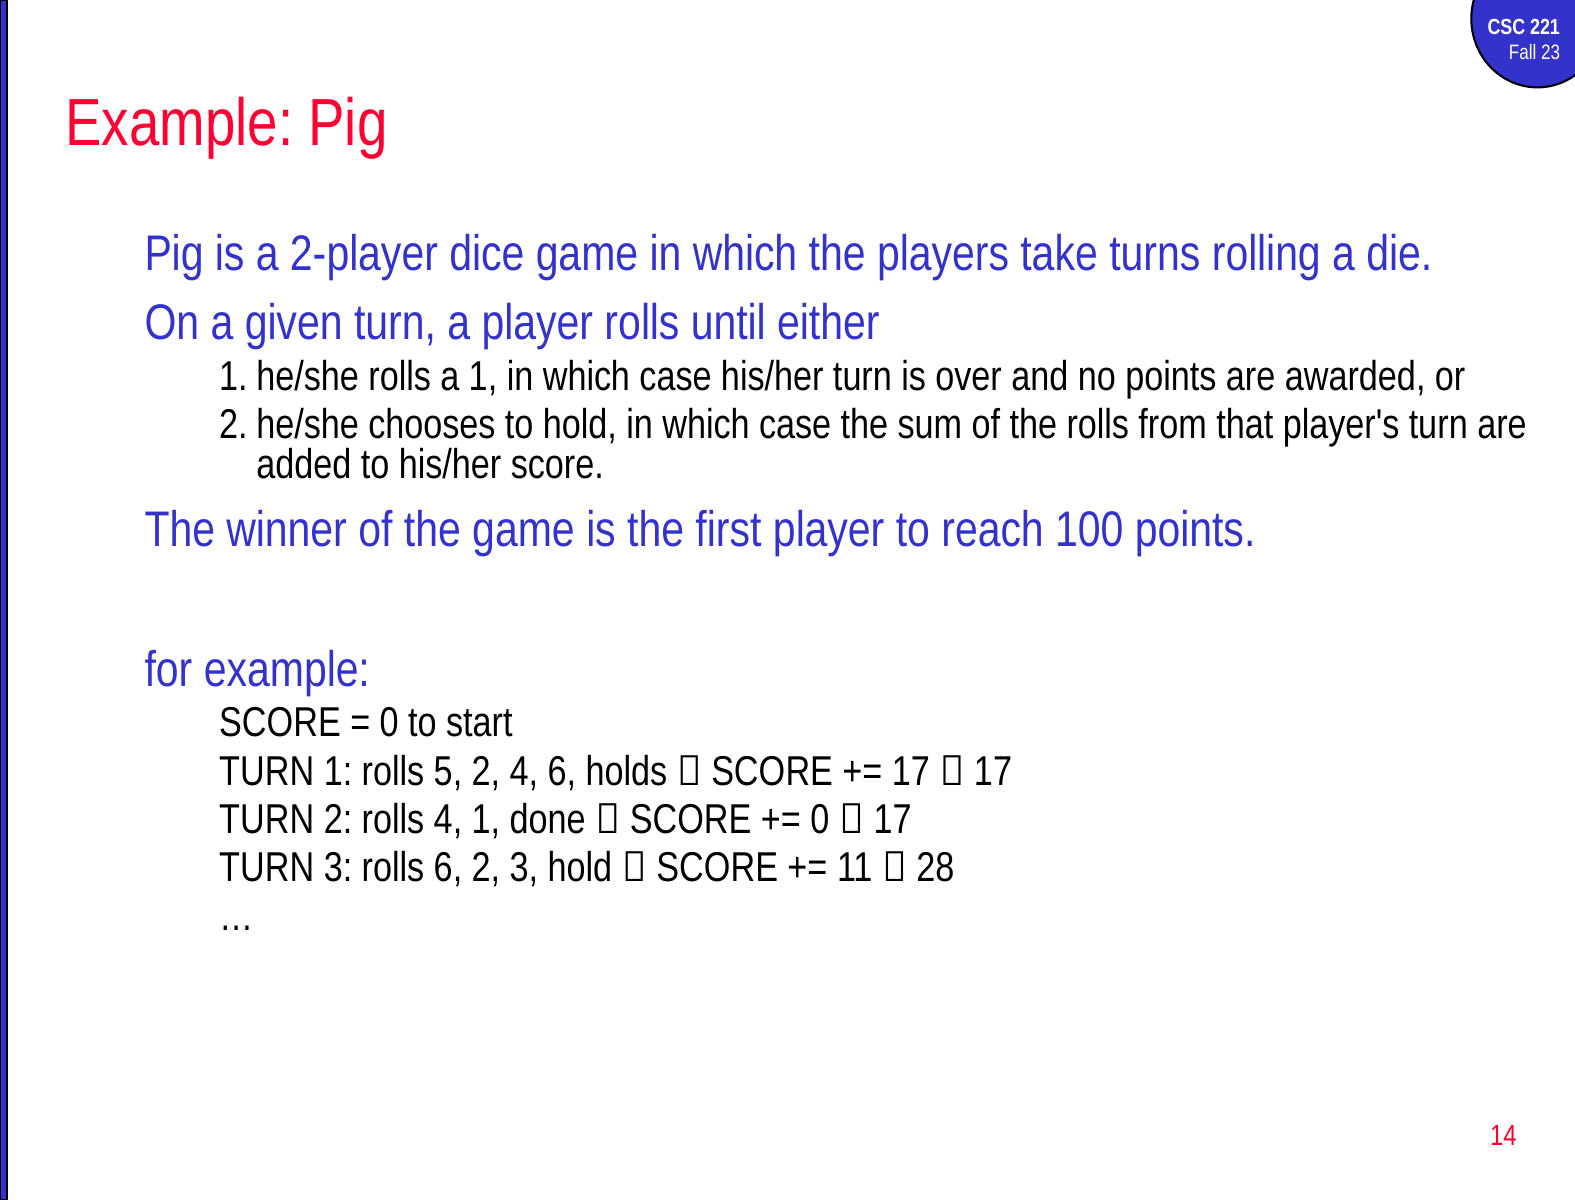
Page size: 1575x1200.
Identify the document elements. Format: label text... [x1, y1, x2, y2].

slide_number 14 [1203, 1092, 1532, 1174]
title Example: Pig [50, 62, 1538, 175]
list Pig is a 2-player dice game in which the players take turns rolling a die. On a given turn, a player rolls until either he/she rolls a 1, in which case his/her turn is over and no points are awarded, or he/she chooses to hold, in which case the sum of the rolls from that player's turn are added to his/her score. The winner of the game is the first player to reach 100 points. for example: SCORE = 0 to start TURN 1: rolls 5, 2, 4, 6, holds  SCORE += 17  17 TURN 2: rolls 4, 1, done  SCORE += 0  17 TURN 3: rolls 6, 2, 3, hold  SCORE += 11  28 … [129, 212, 1558, 1100]
